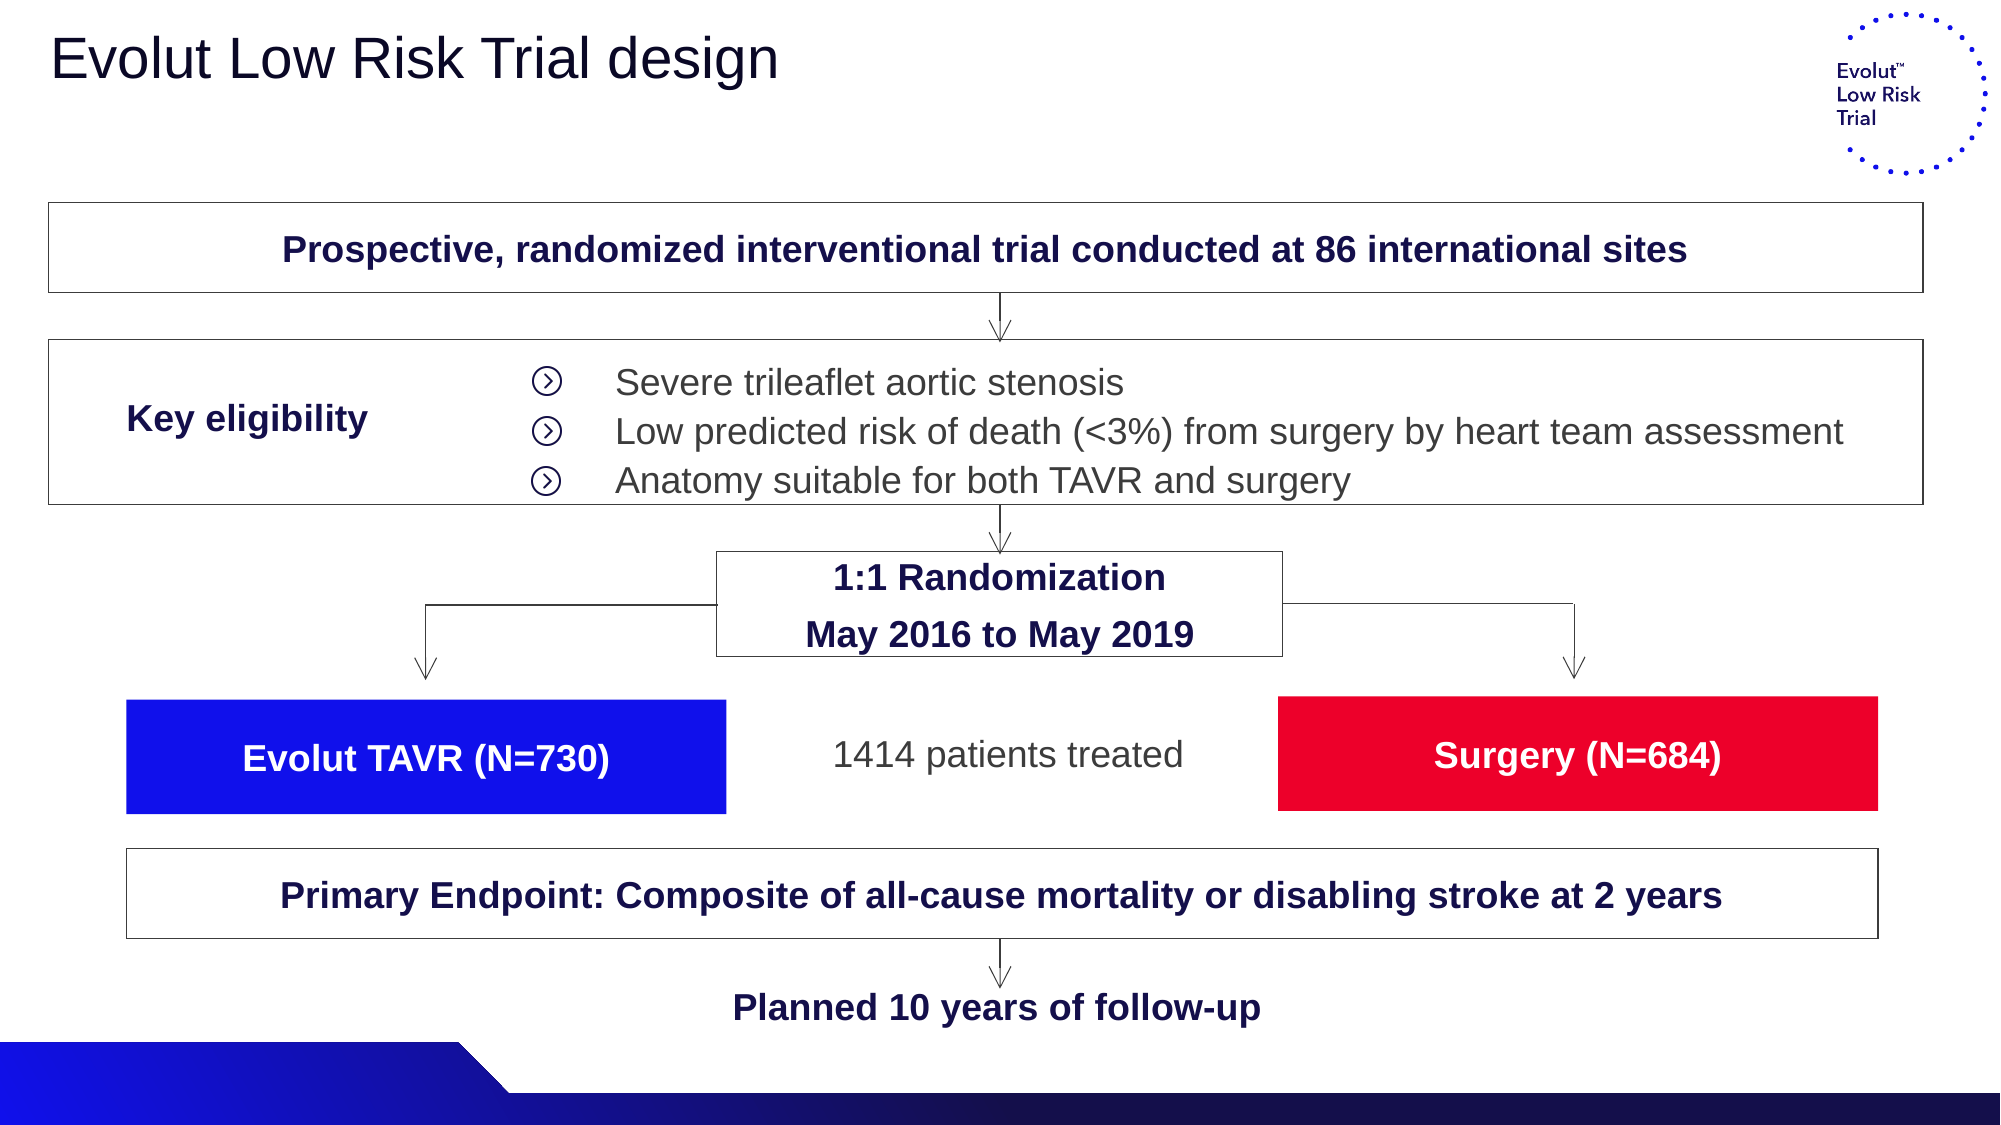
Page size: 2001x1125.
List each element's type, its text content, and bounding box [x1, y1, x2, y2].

picture [531, 466, 561, 496]
text_box Primary Endpoint: Composite of all-cause mortality or disabling stroke at 2 years [125, 847, 1879, 939]
picture [532, 366, 562, 396]
text_box Severe trileaflet aortic stenosis [615, 358, 1380, 395]
text_box 1:1 Randomization May 2016 to May 2019 [716, 550, 1284, 657]
text_box Key eligibility [125, 393, 397, 439]
text_box Evolut TAVR (N=730) [125, 699, 727, 815]
text_box Low predicted risk of death (<3%) from surgery by heart team assessment [615, 395, 1958, 453]
text_box Anatomy suitable for both TAVR and surgery [615, 453, 1958, 504]
text_box 1414 patients treated [810, 729, 1206, 784]
text_box Surgery (N=684) [1277, 695, 1879, 812]
picture [1812, 0, 2000, 188]
title Evolut Low Risk Trial design [50, 19, 1773, 102]
text_box Planned 10 years of follow-up [121, 971, 1874, 1040]
text_box [47, 339, 1924, 506]
picture [532, 416, 562, 446]
text_box Prospective, randomized interventional trial conducted at 86 international sites [47, 202, 1924, 294]
